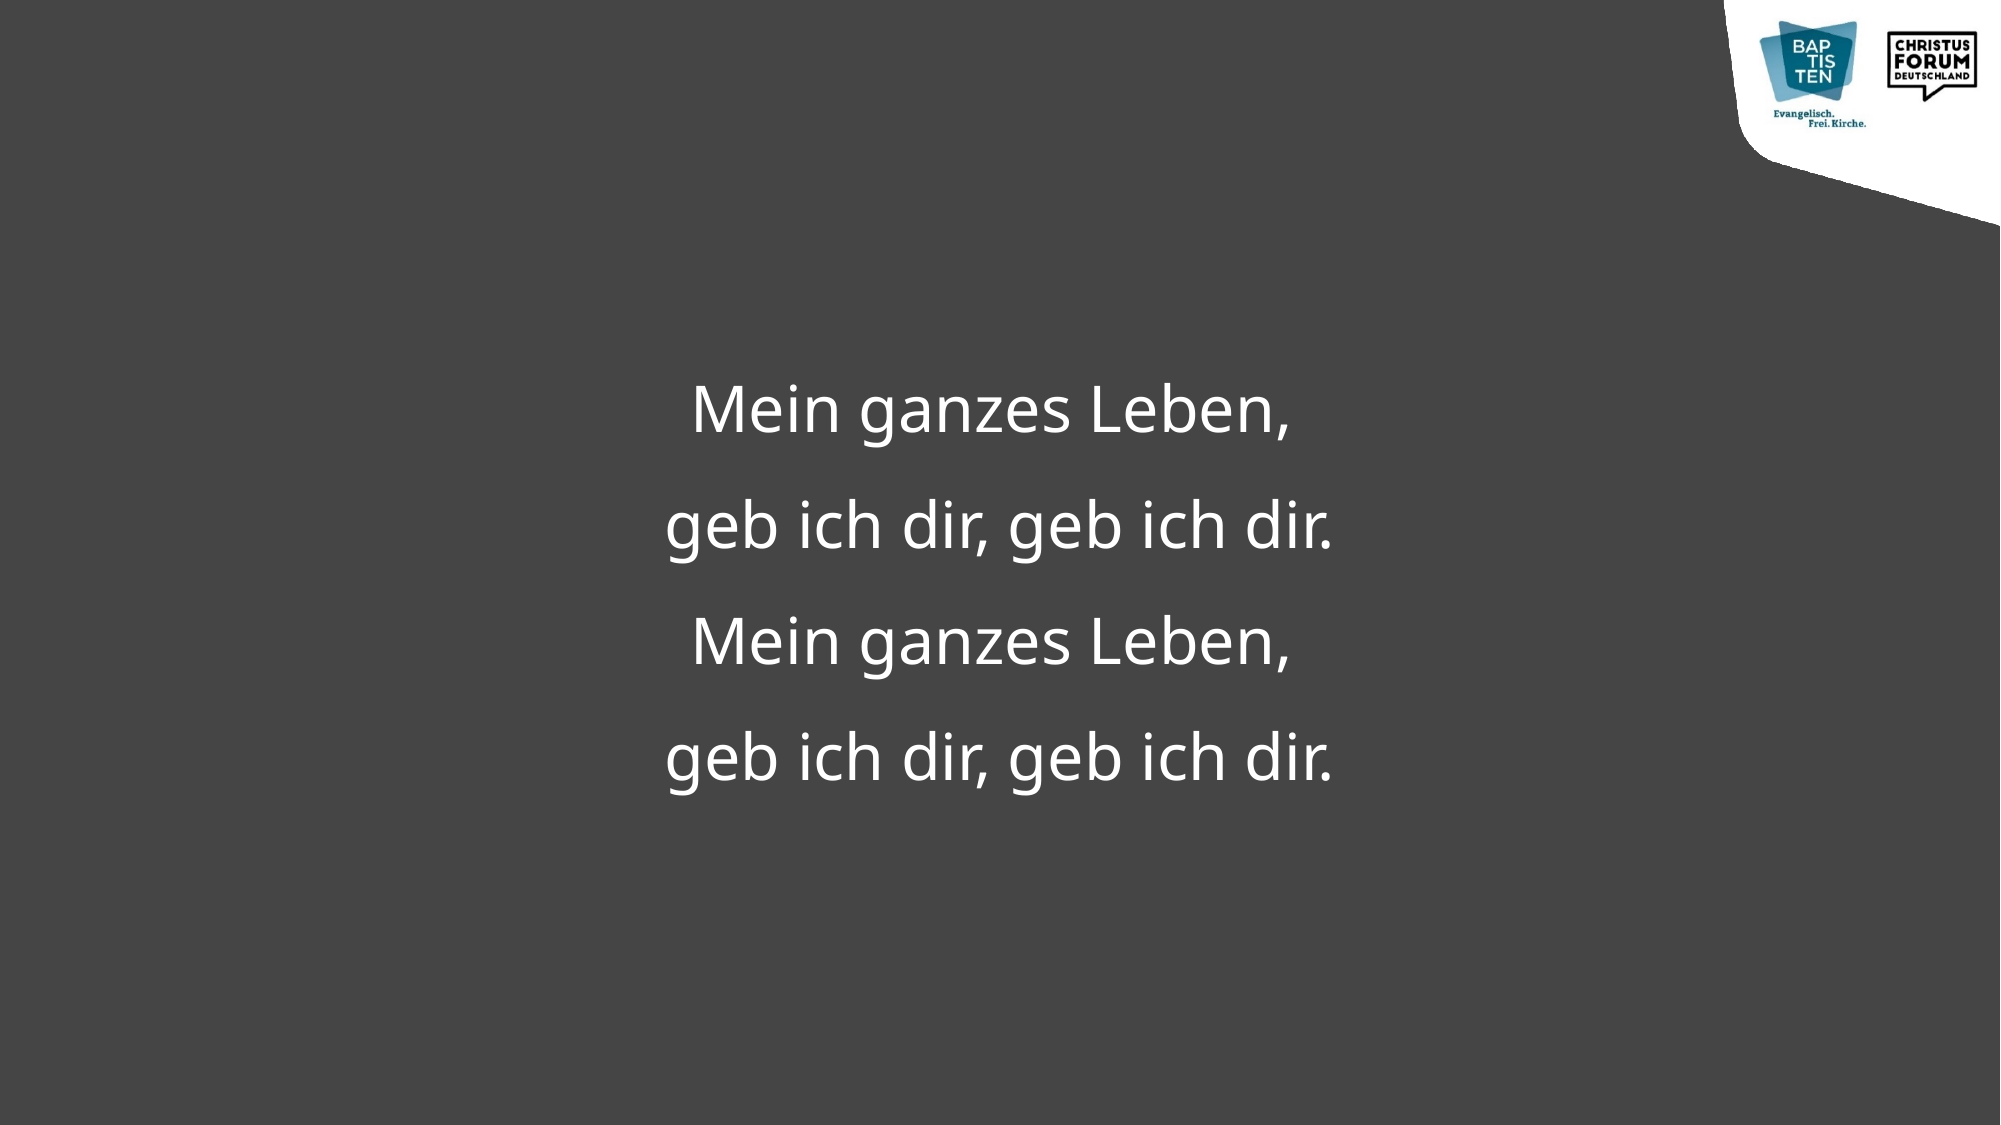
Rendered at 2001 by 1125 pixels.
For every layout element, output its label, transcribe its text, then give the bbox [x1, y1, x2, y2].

title Mein ganzes Leben, geb ich dir, geb ich dir. Mein ganzes Leben, geb ich dir, geb ich dir. [249, 159, 1750, 911]
picture [1627, 0, 2001, 333]
